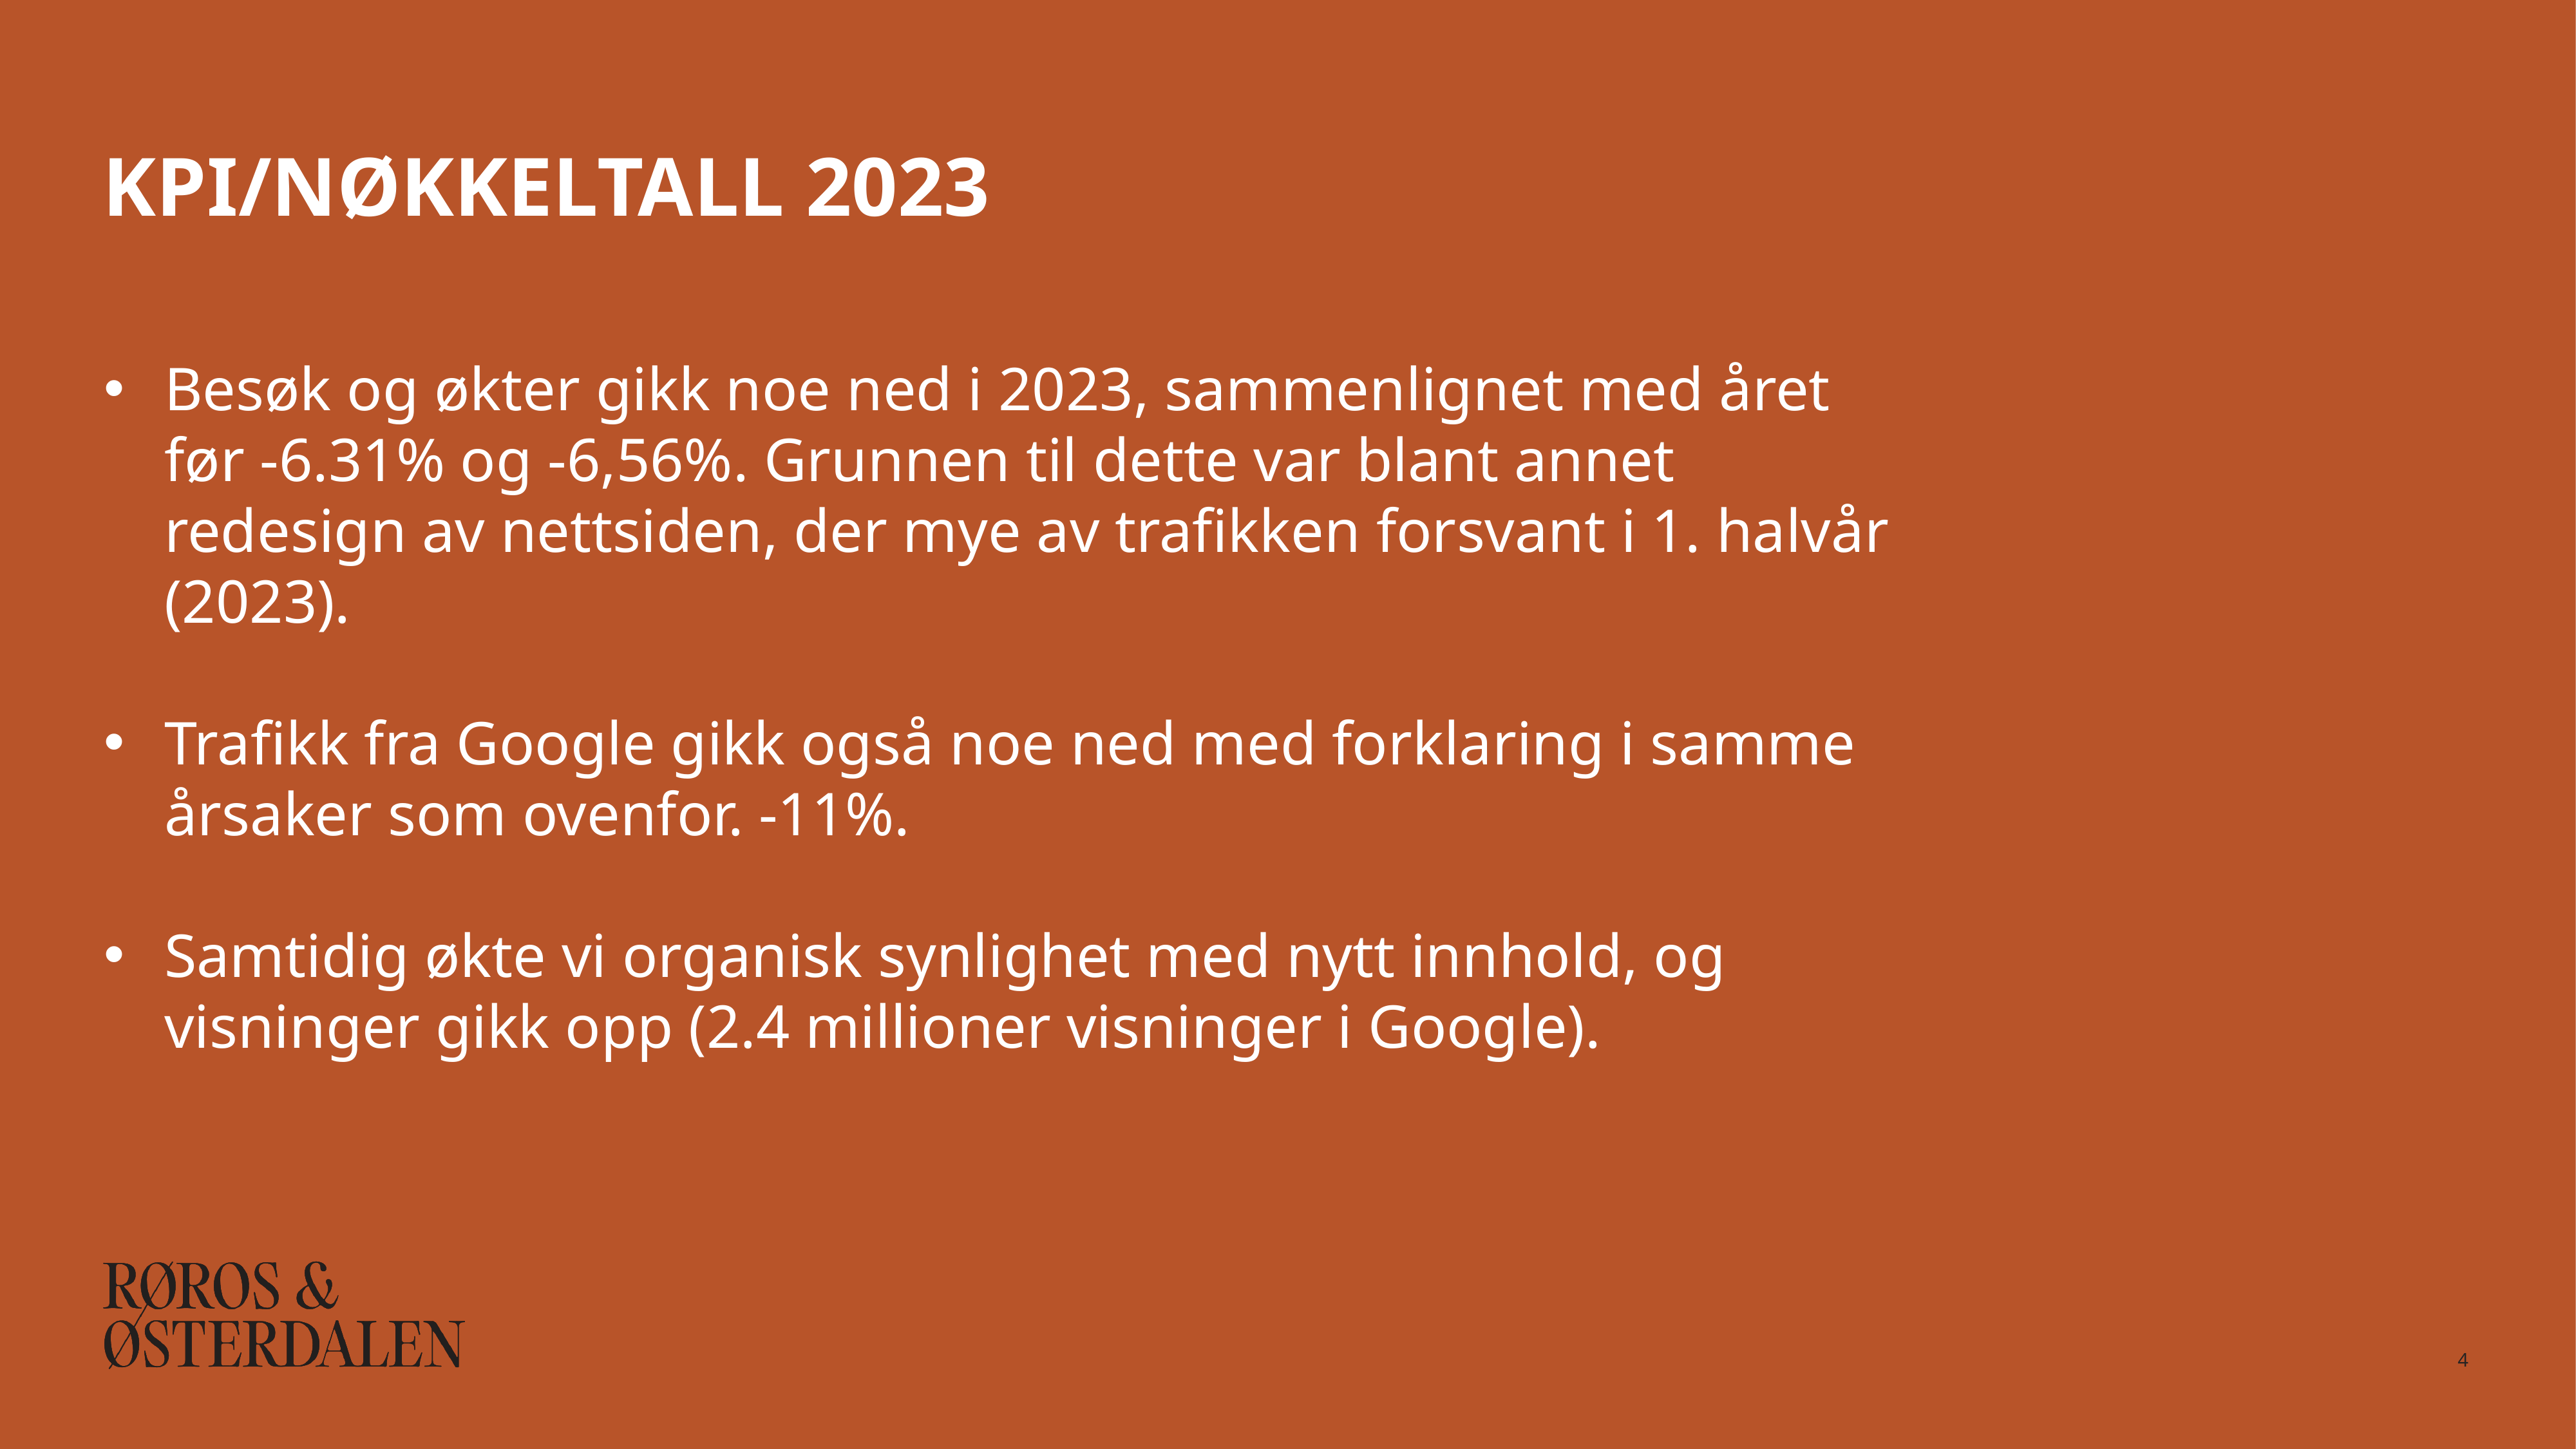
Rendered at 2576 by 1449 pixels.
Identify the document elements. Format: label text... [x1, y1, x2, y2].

text_box Besøk og økter gikk noe ned i 2023, sammenlignet med året før -6.31% og -6,56%. Grunnen til dette var blant annet redesign av nettsiden, der mye av trafikken forsvant i 1. halvår (2023). Trafikk fra Google gikk også noe ned med forklaring i samme årsaker som ovenfor. -11%. Samtidig økte vi organisk synlighet med nytt innhold, og visninger gikk opp (2.4 millioner visninger i Google). [94, 346, 1915, 1136]
slide_number 4 [1889, 1349, 2469, 1373]
picture [103, 1261, 465, 1369]
title KPI/NØKKELTALL 2023 [103, 135, 2468, 233]
